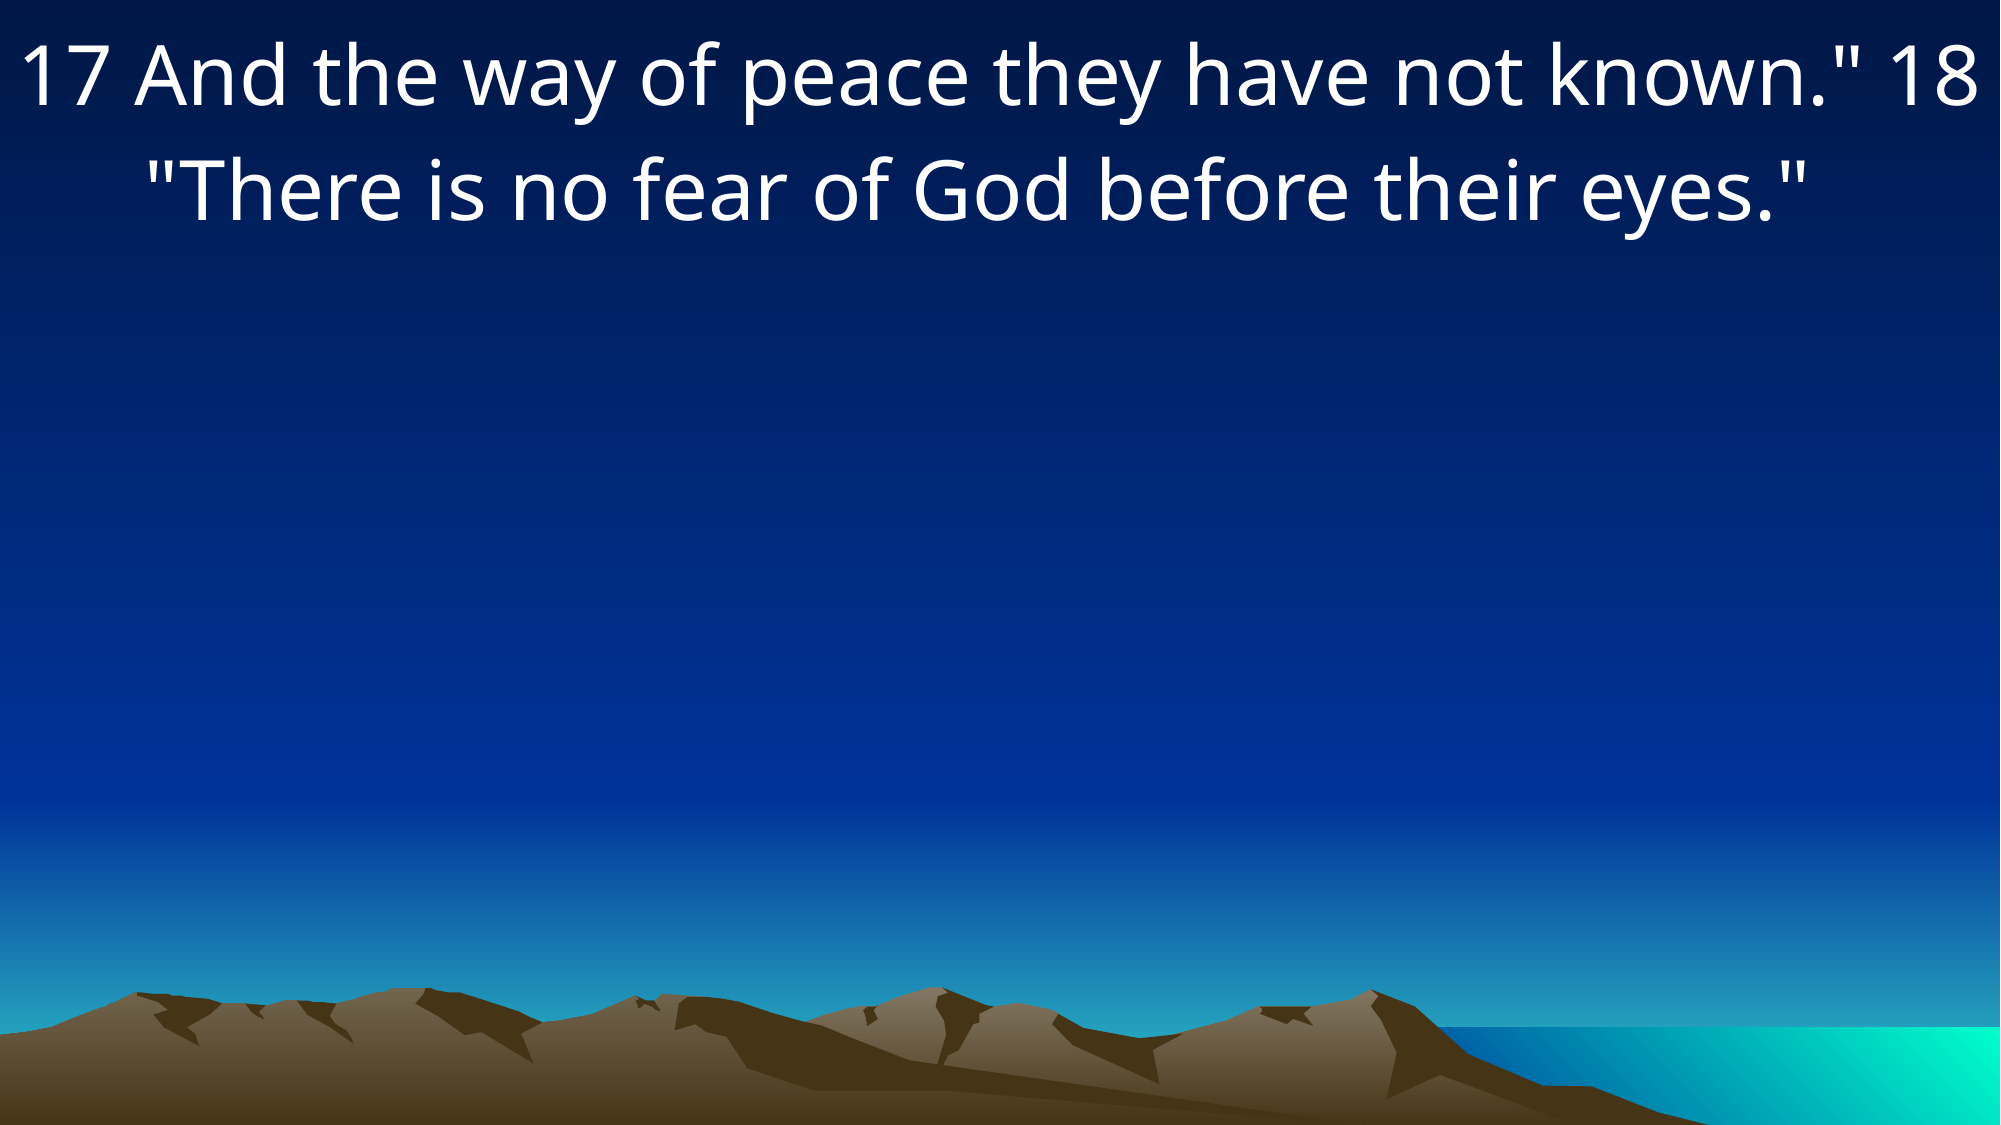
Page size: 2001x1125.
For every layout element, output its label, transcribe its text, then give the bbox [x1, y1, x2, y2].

text_box 17 And the way of peace they have not known." 18 "There is no fear of God before their eyes." [0, 0, 2000, 825]
